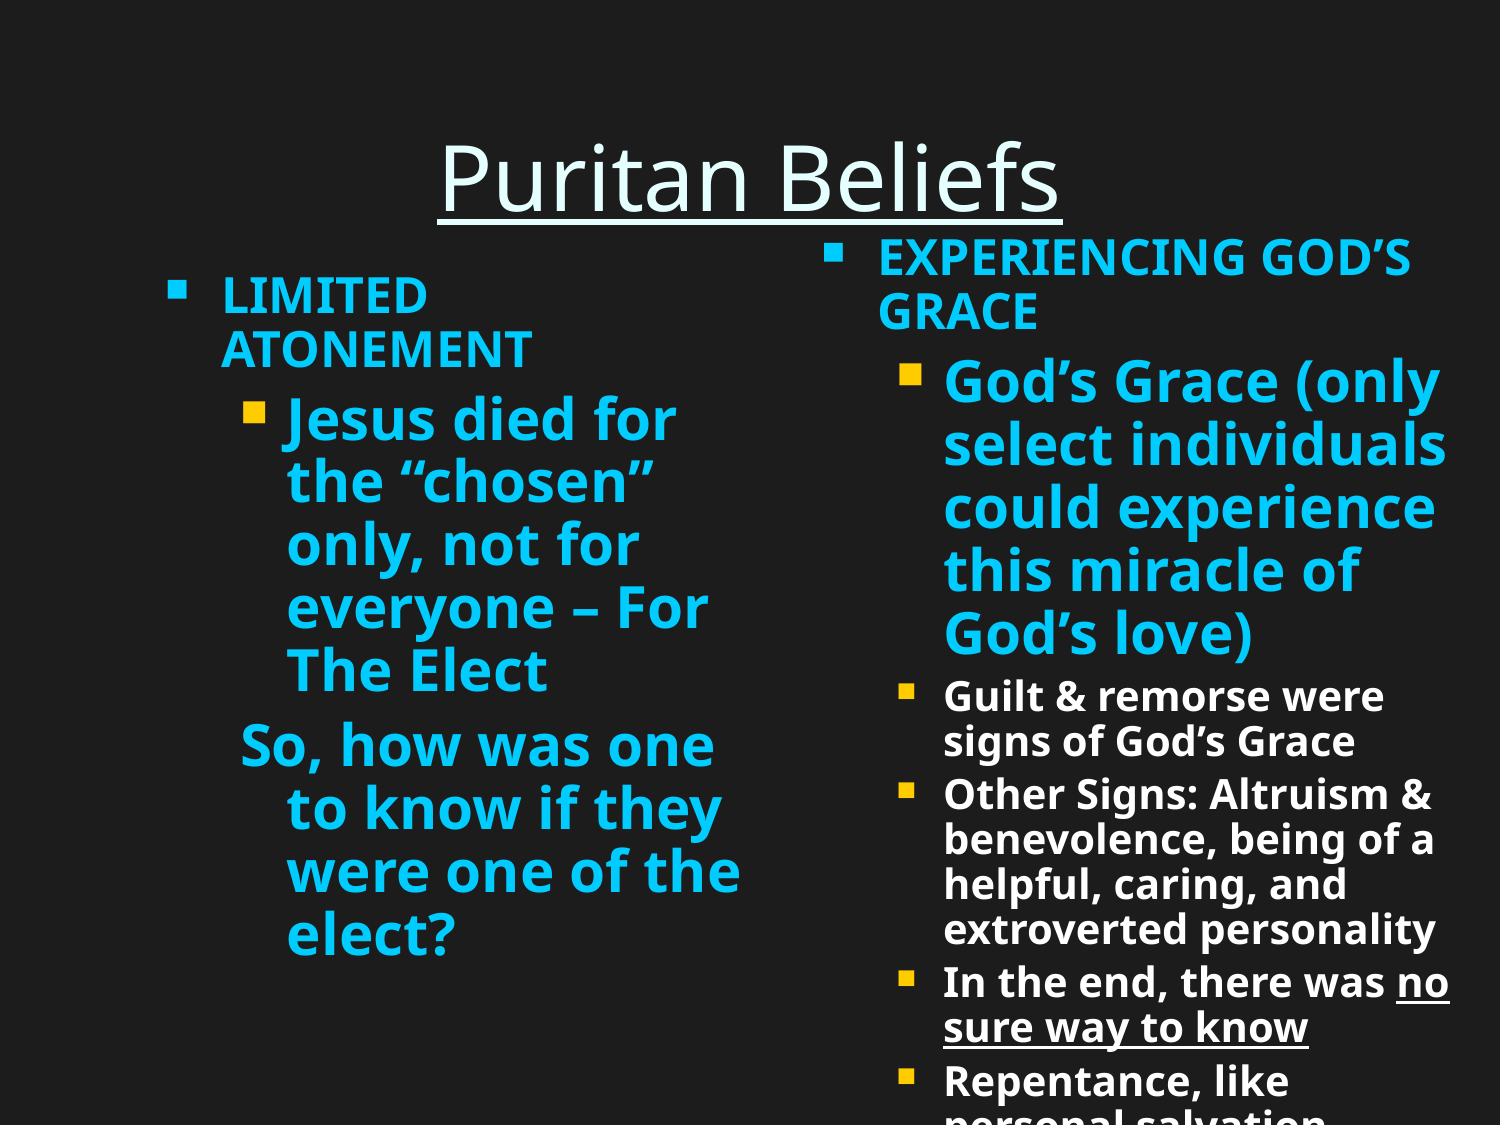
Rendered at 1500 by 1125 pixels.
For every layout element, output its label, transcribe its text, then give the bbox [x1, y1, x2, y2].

title Puritan Beliefs [74, 62, 1426, 288]
list LIMITED ATONEMENT Jesus died for the “chosen” only, not for everyone – For The Elect So, how was one to know if they were one of the elect? [149, 262, 765, 880]
list EXPERIENCING GOD’S GRACE God’s Grace (only select individuals could experience this miracle of God’s love) Guilt & remorse were signs of God’s Grace Other Signs: Altruism & benevolence, being of a helpful, caring, and extroverted personality In the end, there was no sure way to know Repentance, like personal salvation, depended on the Grace of God [806, 224, 1495, 1026]
